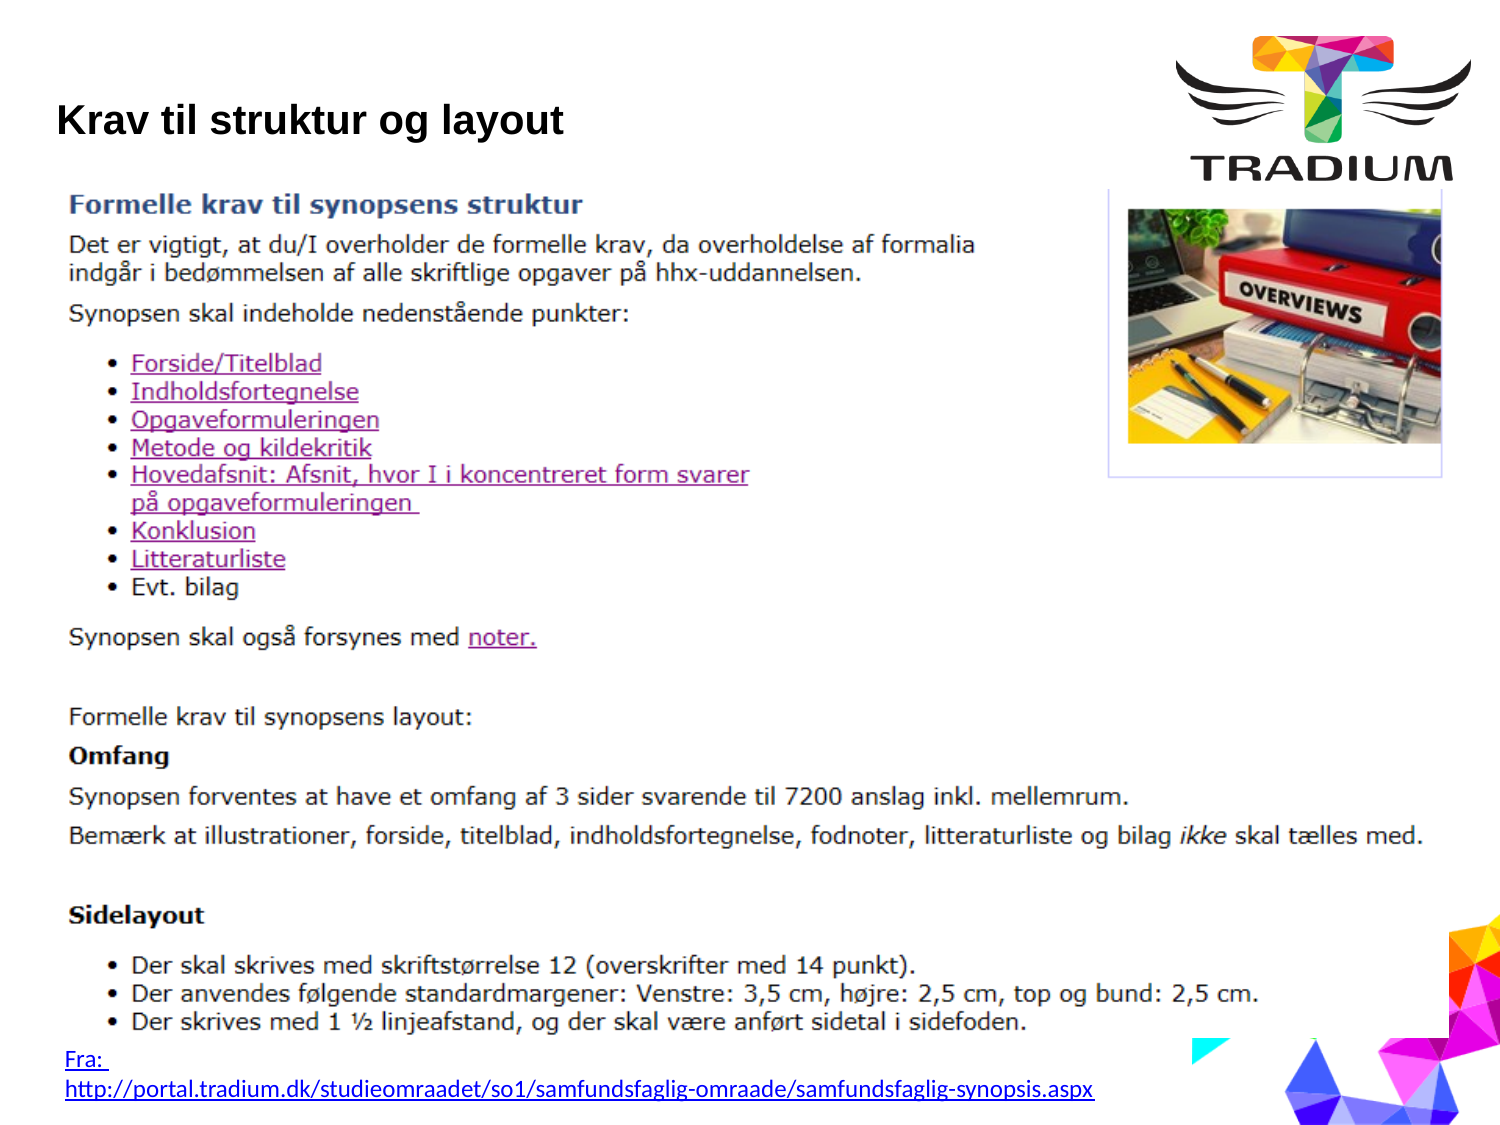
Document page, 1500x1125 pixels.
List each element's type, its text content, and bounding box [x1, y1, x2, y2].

title Krav til struktur og layout [41, 0, 869, 151]
picture [29, 189, 1500, 1125]
picture [1175, 35, 1471, 181]
text_box Fra: http://portal.tradium.dk/studieomraadet/so1/samfundsfaglig-omraade/samfundsfaglig-synopsis.aspx [49, 1047, 1110, 1125]
